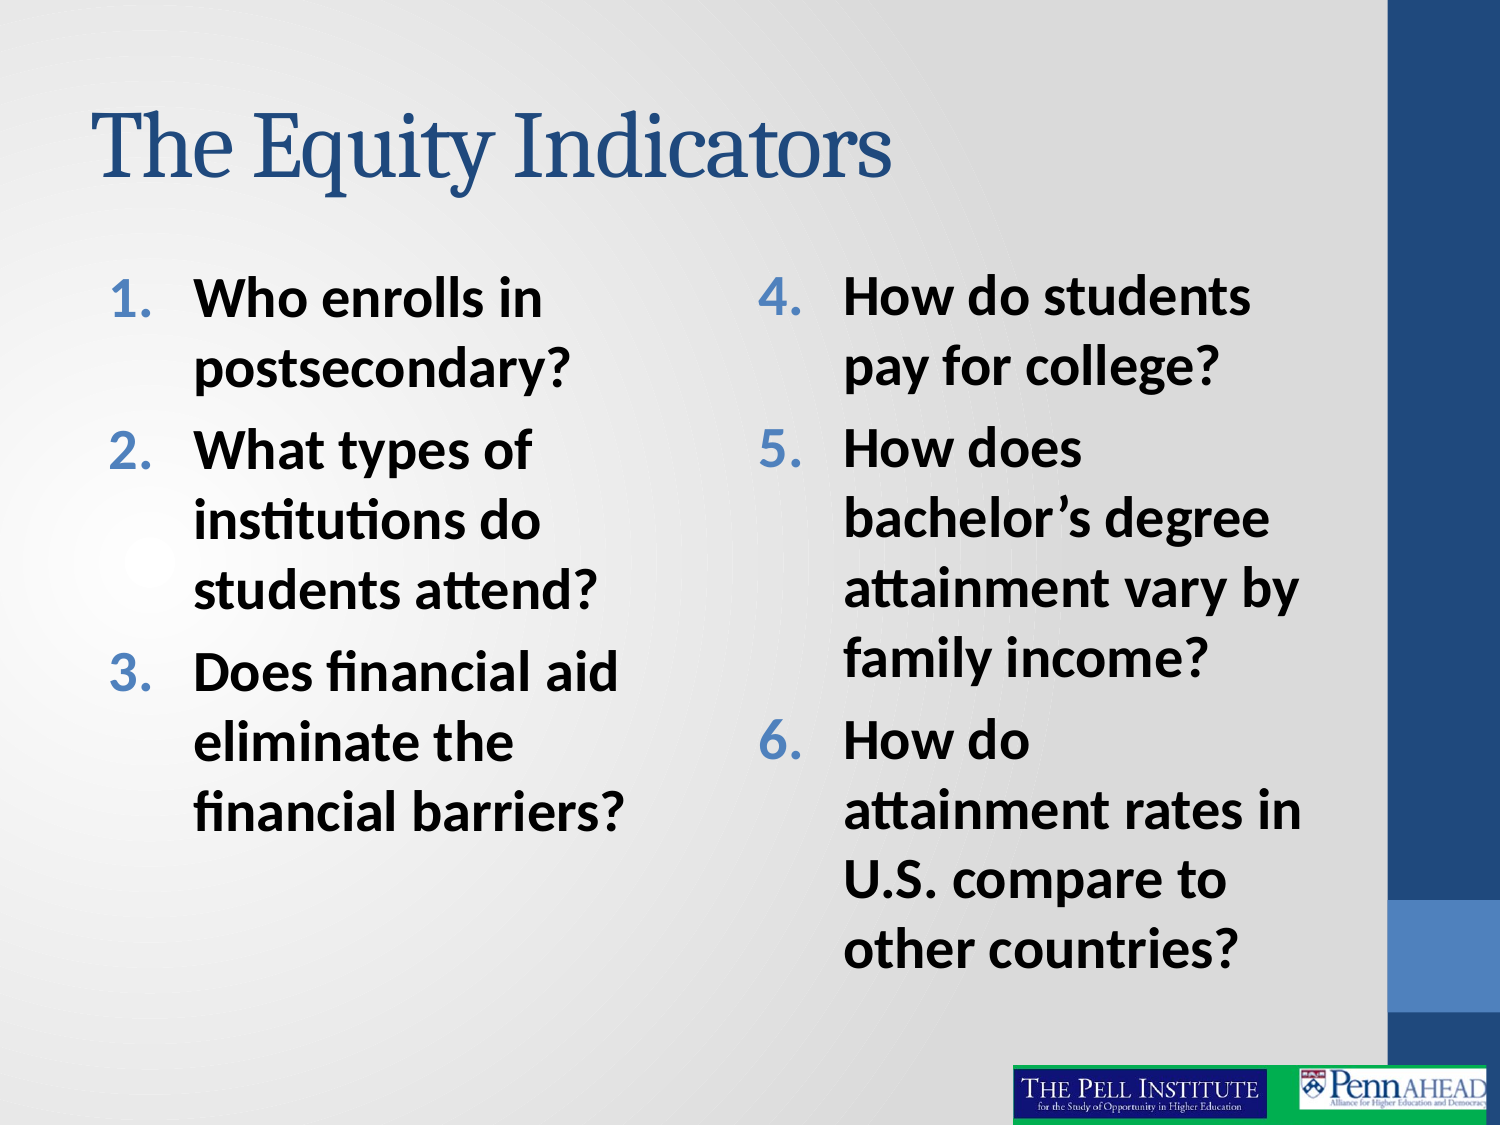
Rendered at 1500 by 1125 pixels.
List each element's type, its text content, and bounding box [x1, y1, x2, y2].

title The Equity Indicators [75, 45, 1325, 233]
list How do students pay for college? How does bachelor’s degree attainment vary by family income? How do attainment rates in U.S. compare to other countries? [725, 249, 1325, 1003]
picture [1011, 1064, 1488, 1125]
list Who enrolls in postsecondary? What types of institutions do students attend? Does financial aid eliminate the financial barriers? [75, 251, 675, 1005]
